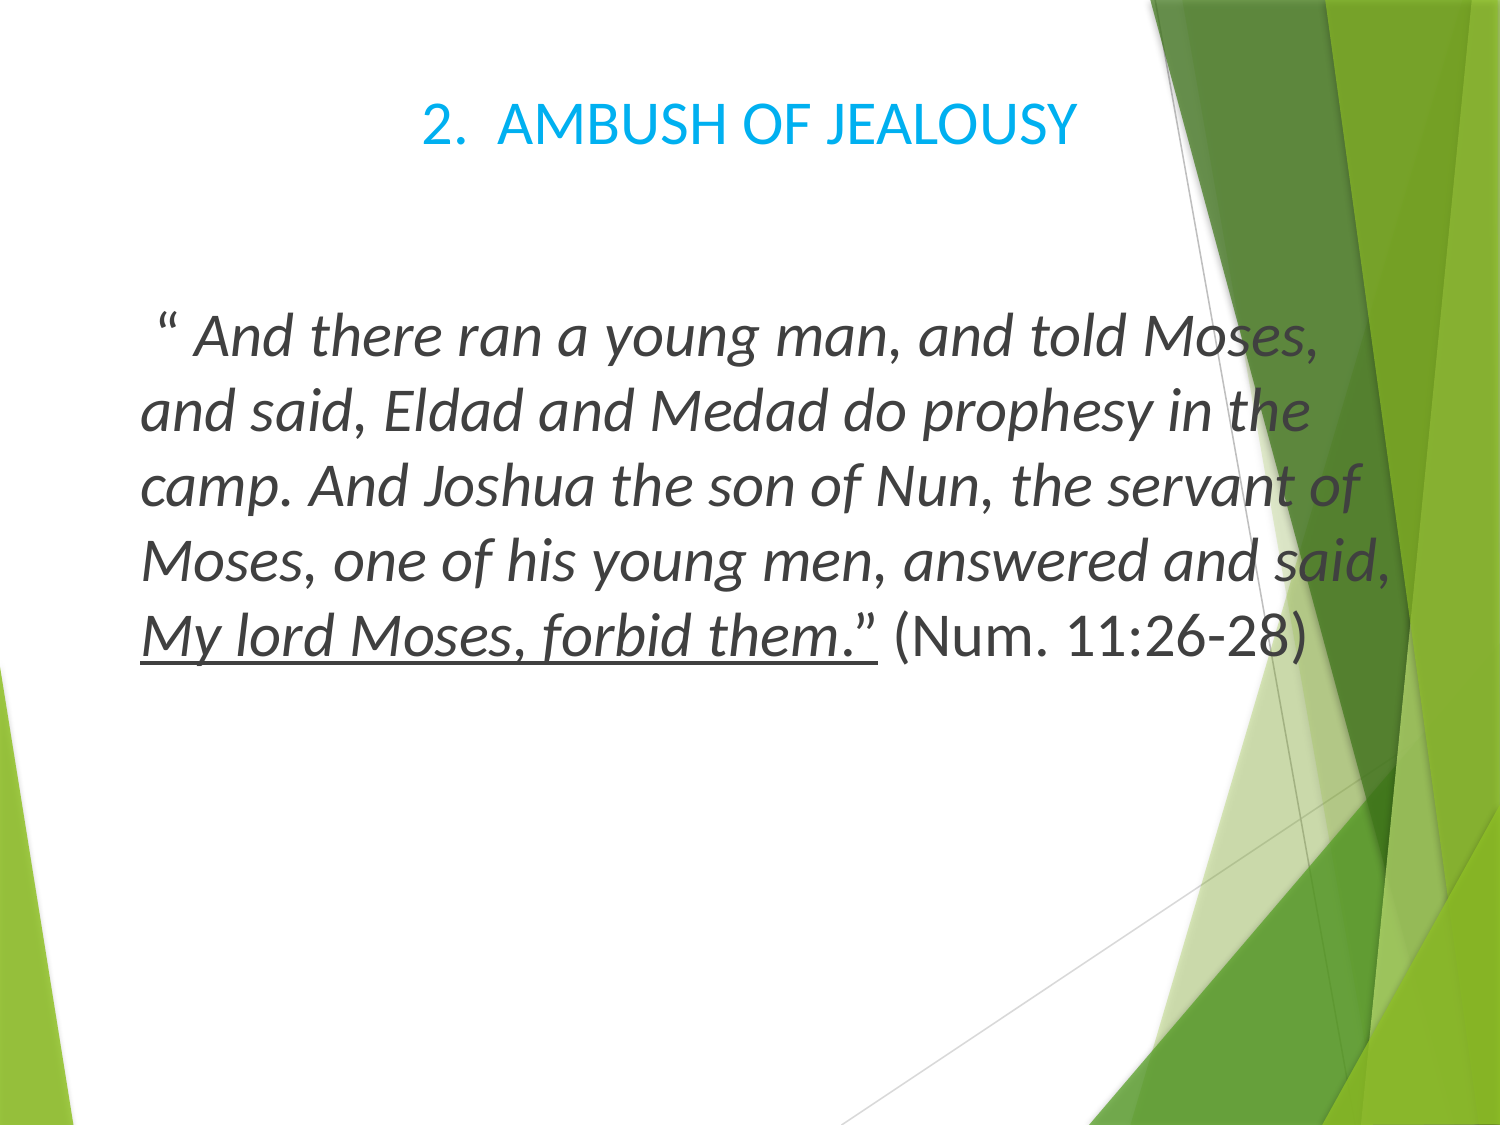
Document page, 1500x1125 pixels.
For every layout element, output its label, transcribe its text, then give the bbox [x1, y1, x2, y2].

list “ And there ran a young man, and told Moses, and said, Eldad and Medad do prophesy in the camp. And Joshua the son of Nun, the servant of Moses, one of his young men, answered and said, My lord Moses, forbid them.” (Num. 11:26-28) [125, 286, 1438, 1050]
title 2. AMBUSH OF JEALOUSY [0, 75, 1500, 175]
